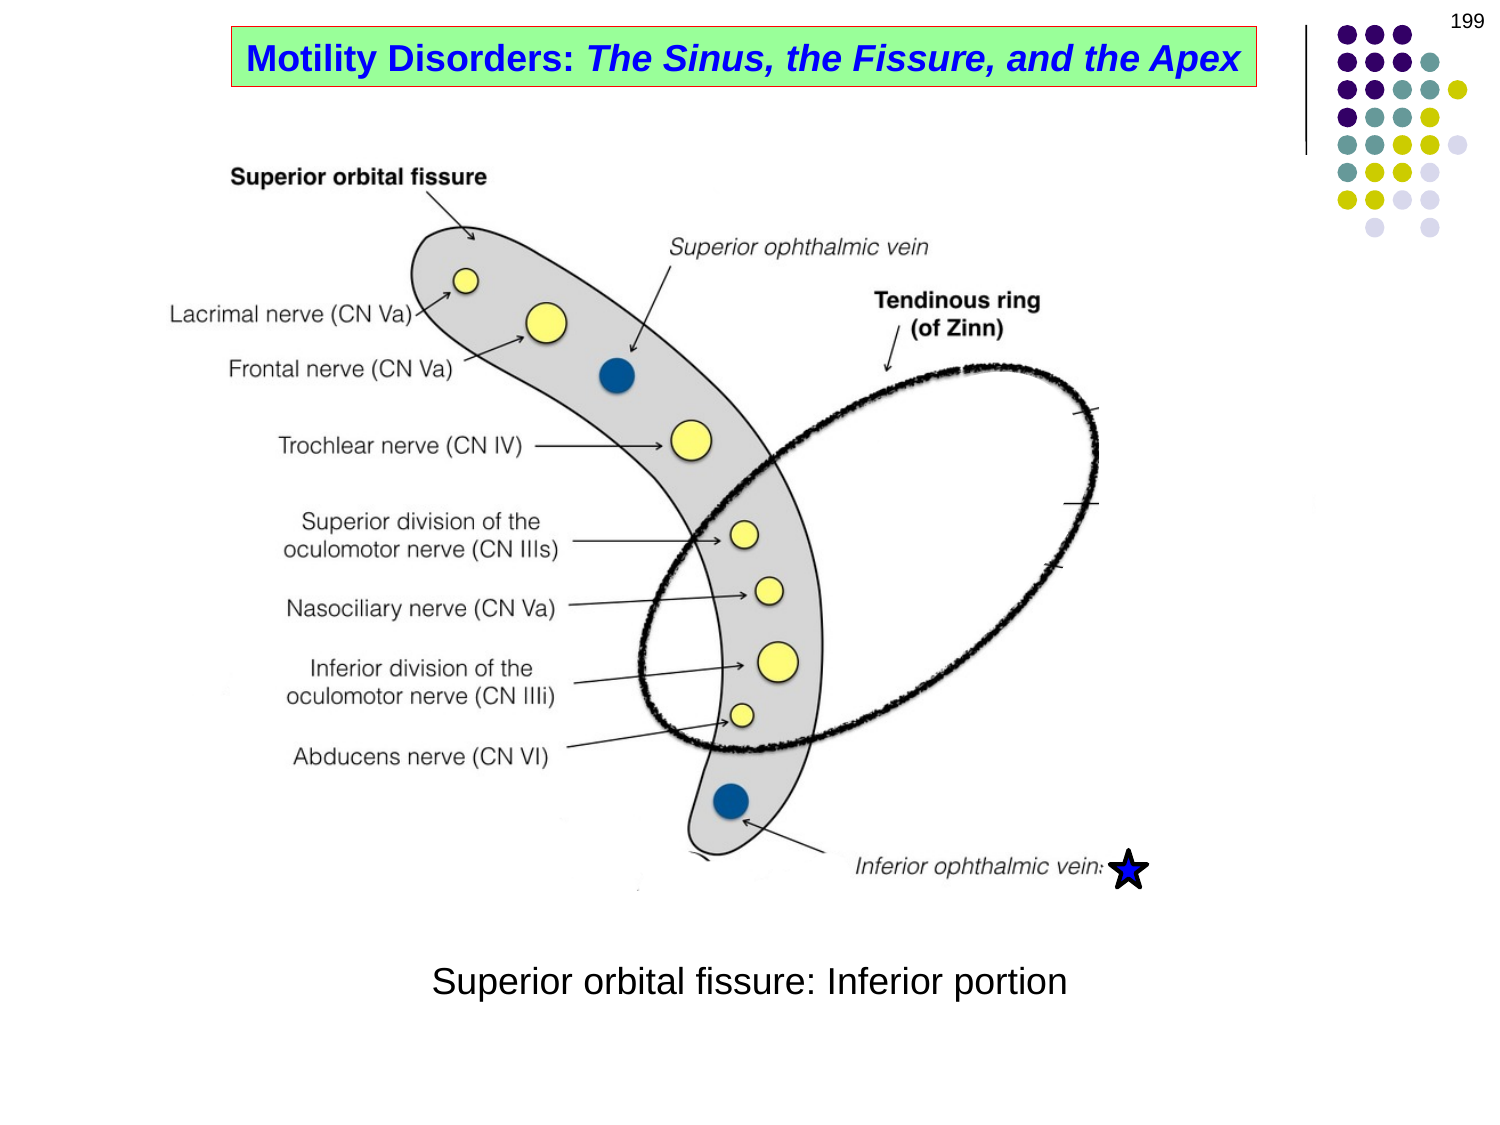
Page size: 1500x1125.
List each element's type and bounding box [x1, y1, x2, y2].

text_box [416, 949, 1083, 1010]
text_box [231, 26, 1257, 87]
slide_number [1149, 0, 1500, 75]
picture [166, 155, 1334, 891]
